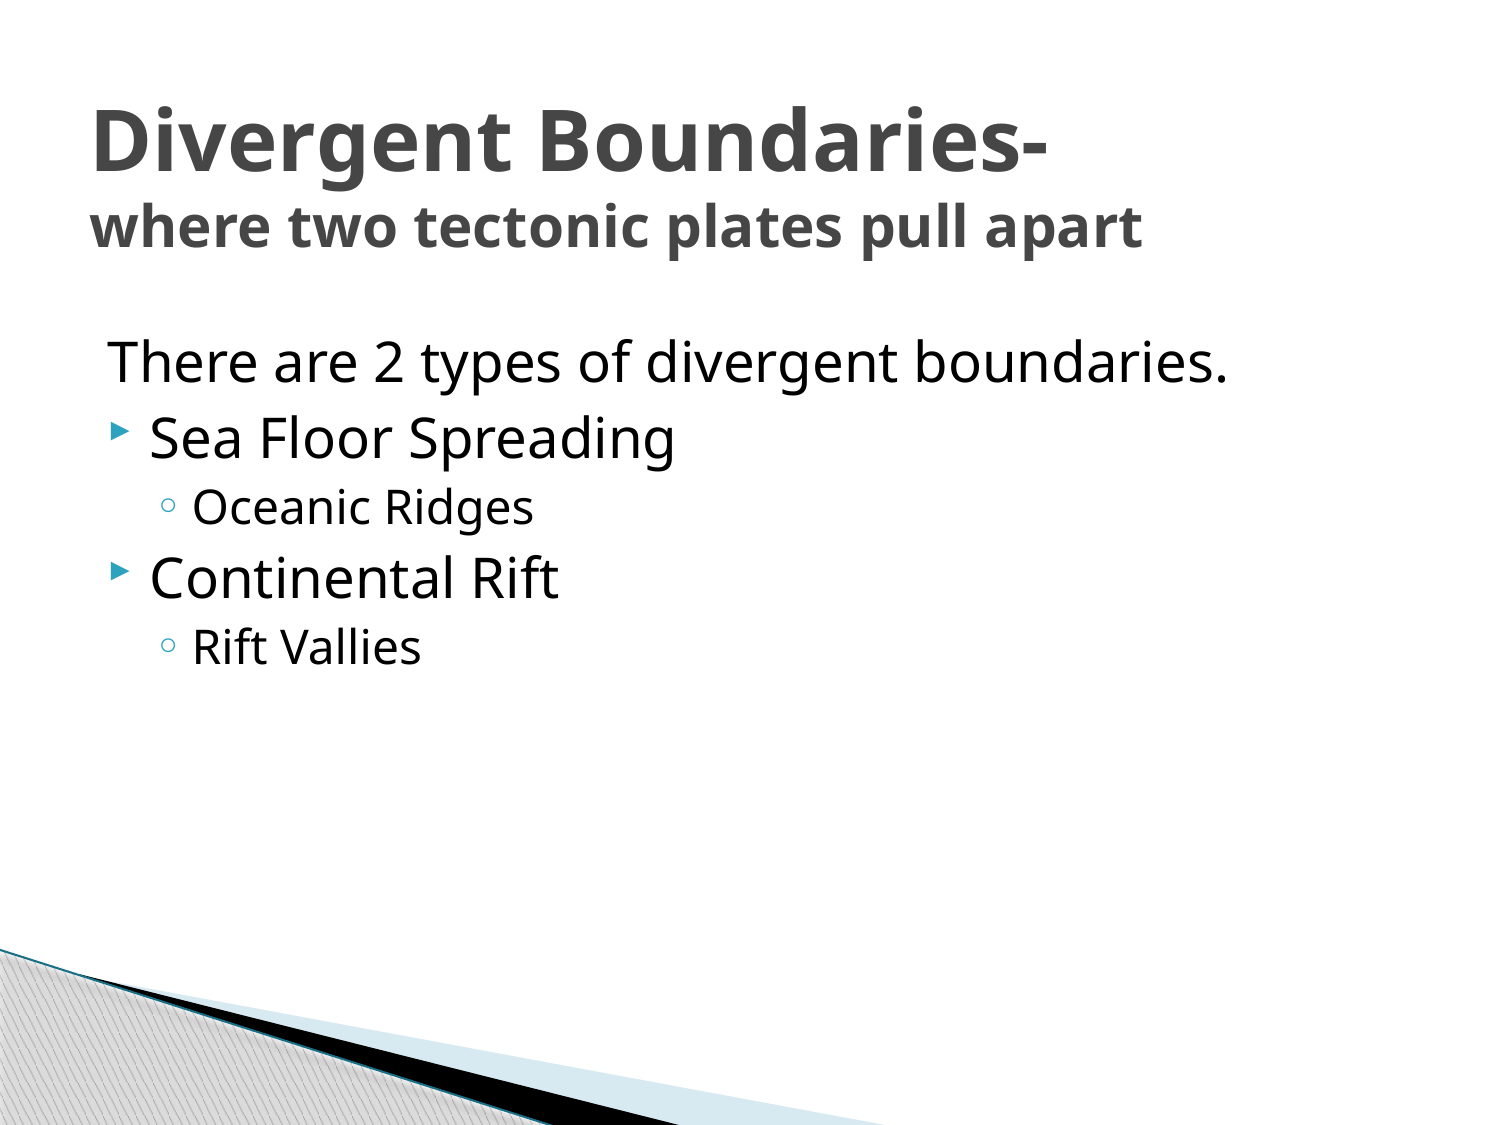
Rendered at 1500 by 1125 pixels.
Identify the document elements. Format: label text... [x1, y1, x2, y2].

list There are 2 types of divergent boundaries. Sea Floor Spreading Oceanic Ridges Continental Rift Rift Vallies [75, 300, 1425, 986]
title Divergent Boundaries- where two tectonic plates pull apart [75, 45, 1425, 300]
